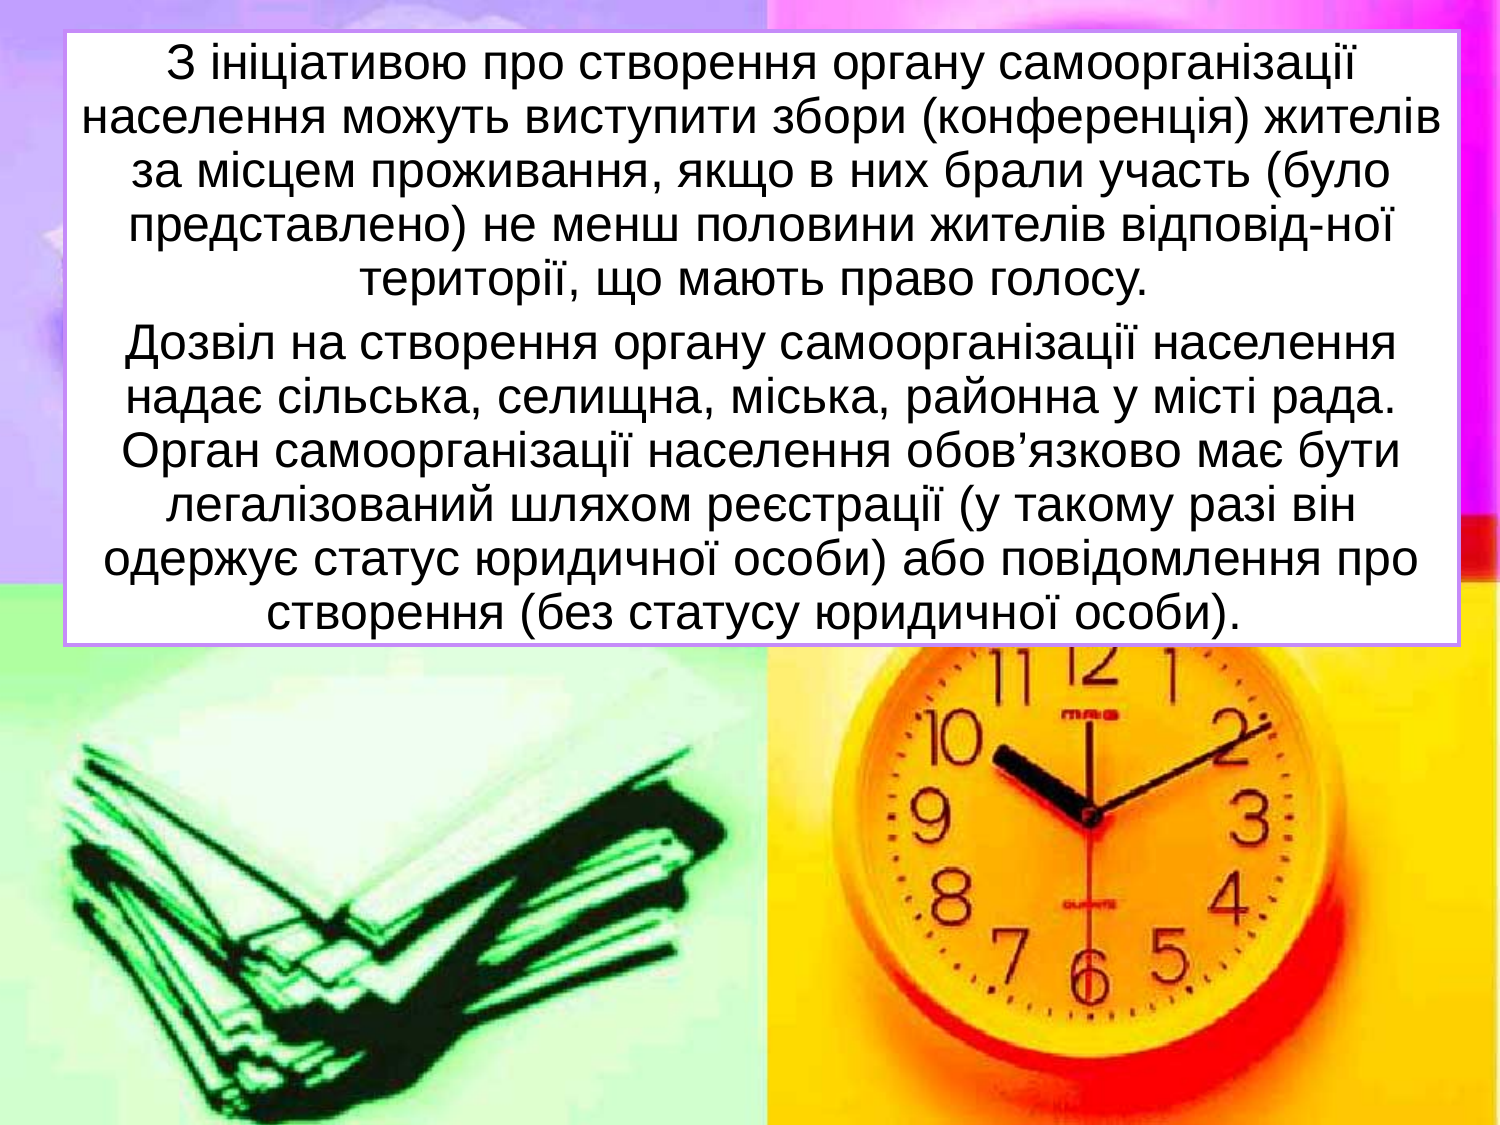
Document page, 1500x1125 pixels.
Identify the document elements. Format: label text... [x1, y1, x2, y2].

picture [0, 0, 1500, 1125]
subtitle З ініціативою про створення органу самоорганізації населення можуть виступити збори (конференція) жителів за місцем проживання, якщо в них брали участь (було представлено) не менш половини жителів відповід-ної території, що мають право голосу. Дозвіл на створення органу самоорганізації населення надає сільська, селищна, міська, районна у місті рада. Орган самоорганізації населення обов’язково має бути легалізований шляхом реєстрації (у такому разі він одержує статус юридичної особи) або повідомлення про створення (без статусу юридичної особи). [63, 29, 1461, 647]
